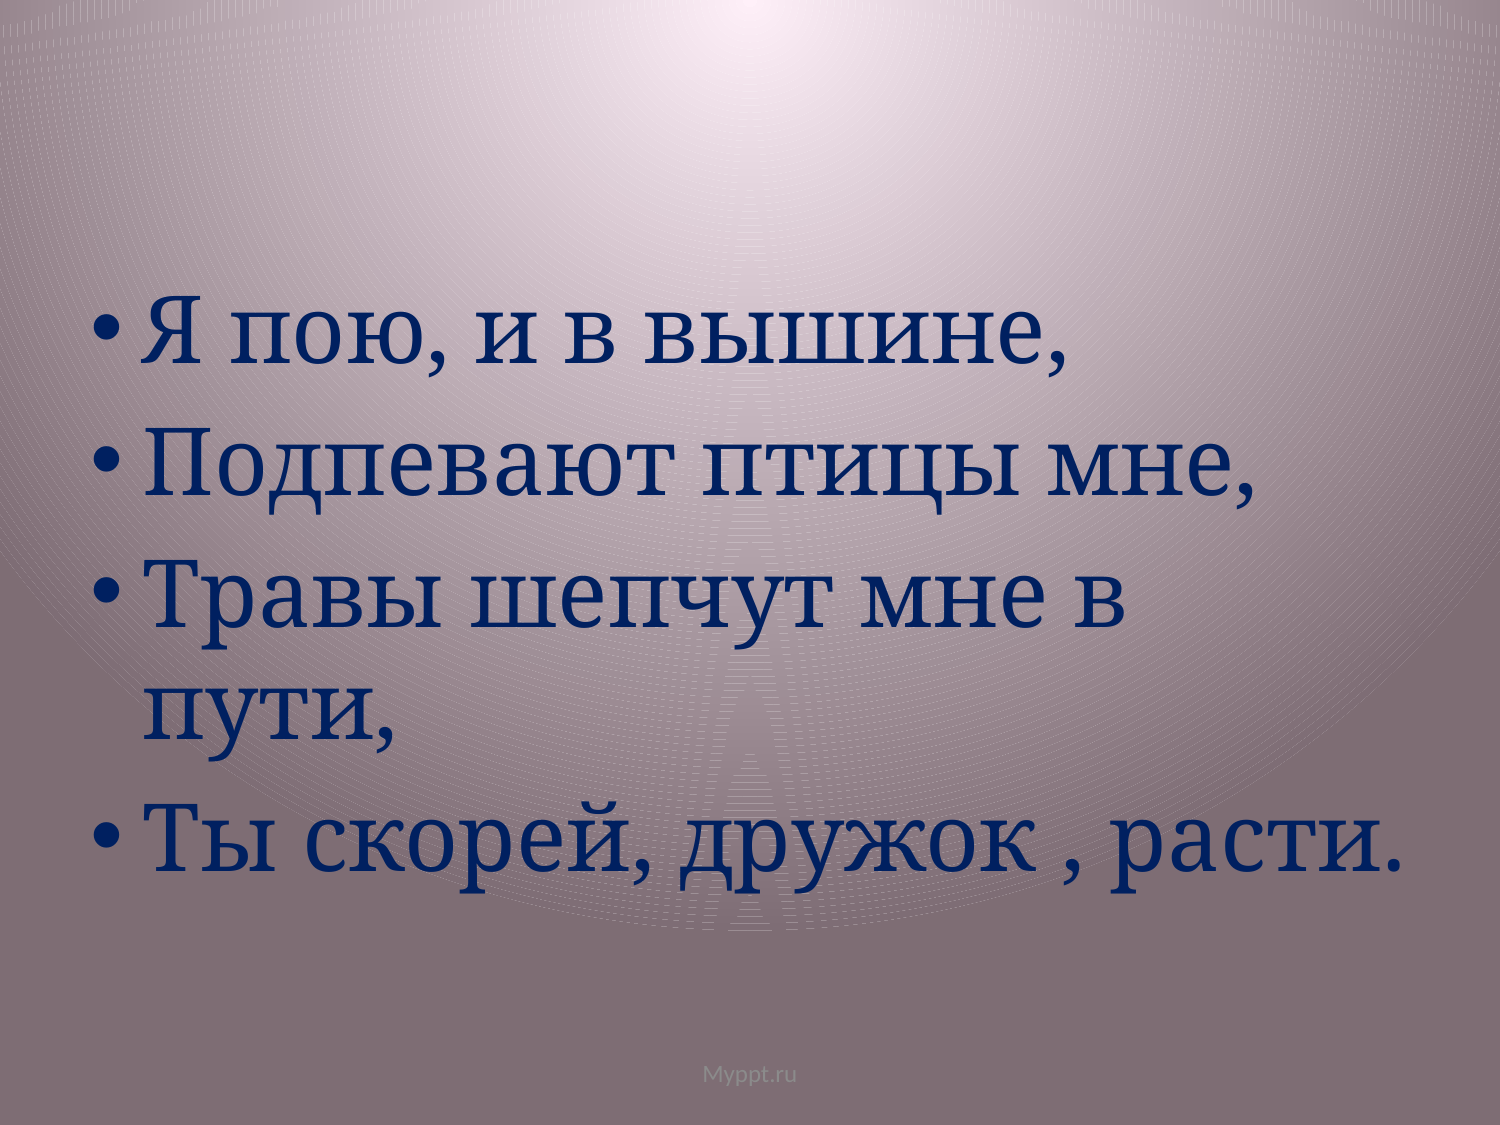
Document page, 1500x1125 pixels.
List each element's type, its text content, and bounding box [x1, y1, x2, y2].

footer Myppt.ru [512, 1042, 988, 1103]
list Я пою, и в вышине, Подпевают птицы мне, Травы шепчут мне в пути, Ты скорей, дружок , расти. [75, 262, 1425, 1005]
